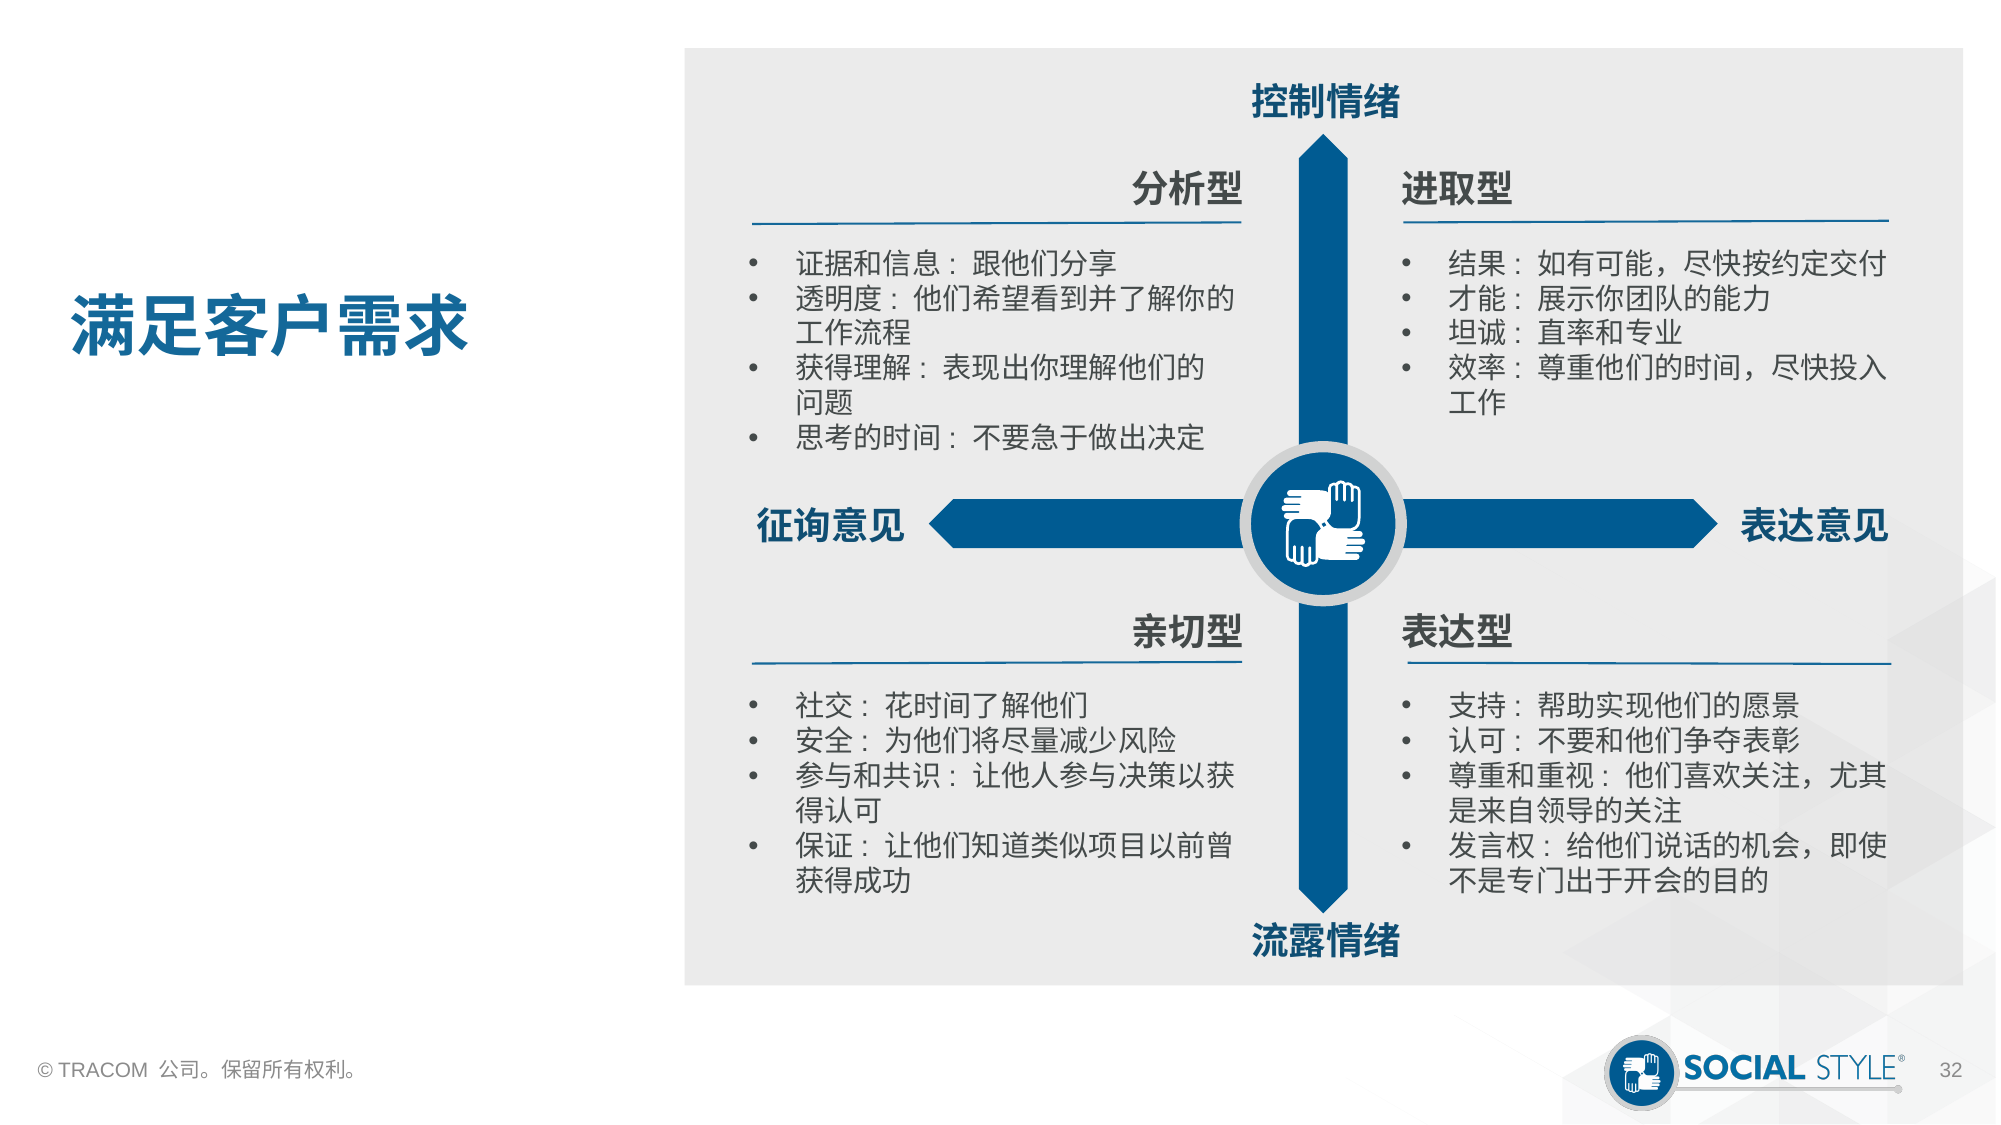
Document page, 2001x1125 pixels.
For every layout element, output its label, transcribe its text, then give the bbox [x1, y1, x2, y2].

list [684, 48, 1964, 986]
text_box 进取型 结果: 如有可能，尽快按约定交付 才能: 展示你团队的能力 坦诚: 直率和专业 效率: 尊重他们的时间，尽快投入工作 [1718, 165, 1896, 595]
text_box 表达意见 [1732, 493, 1963, 555]
picture [1604, 1035, 1905, 1056]
text_box 表达型 支持: 帮助实现他们的愿景 认可: 不要和他们争夺表彰 尊重和重视: 他们喜欢关注，尤其是来自领导的关注 发言权: 给他们说话的机会，即使不是专门出于开会的目的 [1401, 608, 1896, 1038]
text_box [928, 133, 1718, 914]
text_box 亲切型 社交: 花时间了解他们 安全: 为他们将尽量减少风险 参与和共识: 让他人参与决策以获得认可 保证: 让他们知道类似项目以前曾获得成功 [748, 608, 1243, 1038]
text_box 流露情绪 [1126, 915, 1527, 978]
picture [1604, 1103, 1905, 1111]
title 满足客户需求 [69, 205, 666, 365]
slide_number 32 [1512, 1056, 1963, 1103]
text_box 分析型 证据和信息: 跟他们分享 透明度: 他们希望看到并了解你的工作流程 获得理解: 表现出你理解他们的 问题 思考的时间: 不要急于做出决定 [748, 165, 928, 595]
text_box 征询意见 [684, 493, 915, 556]
text_box 控制情绪 [1126, 77, 1527, 133]
footer © TRACOM 公司。保留所有权利。 [37, 1056, 1338, 1103]
